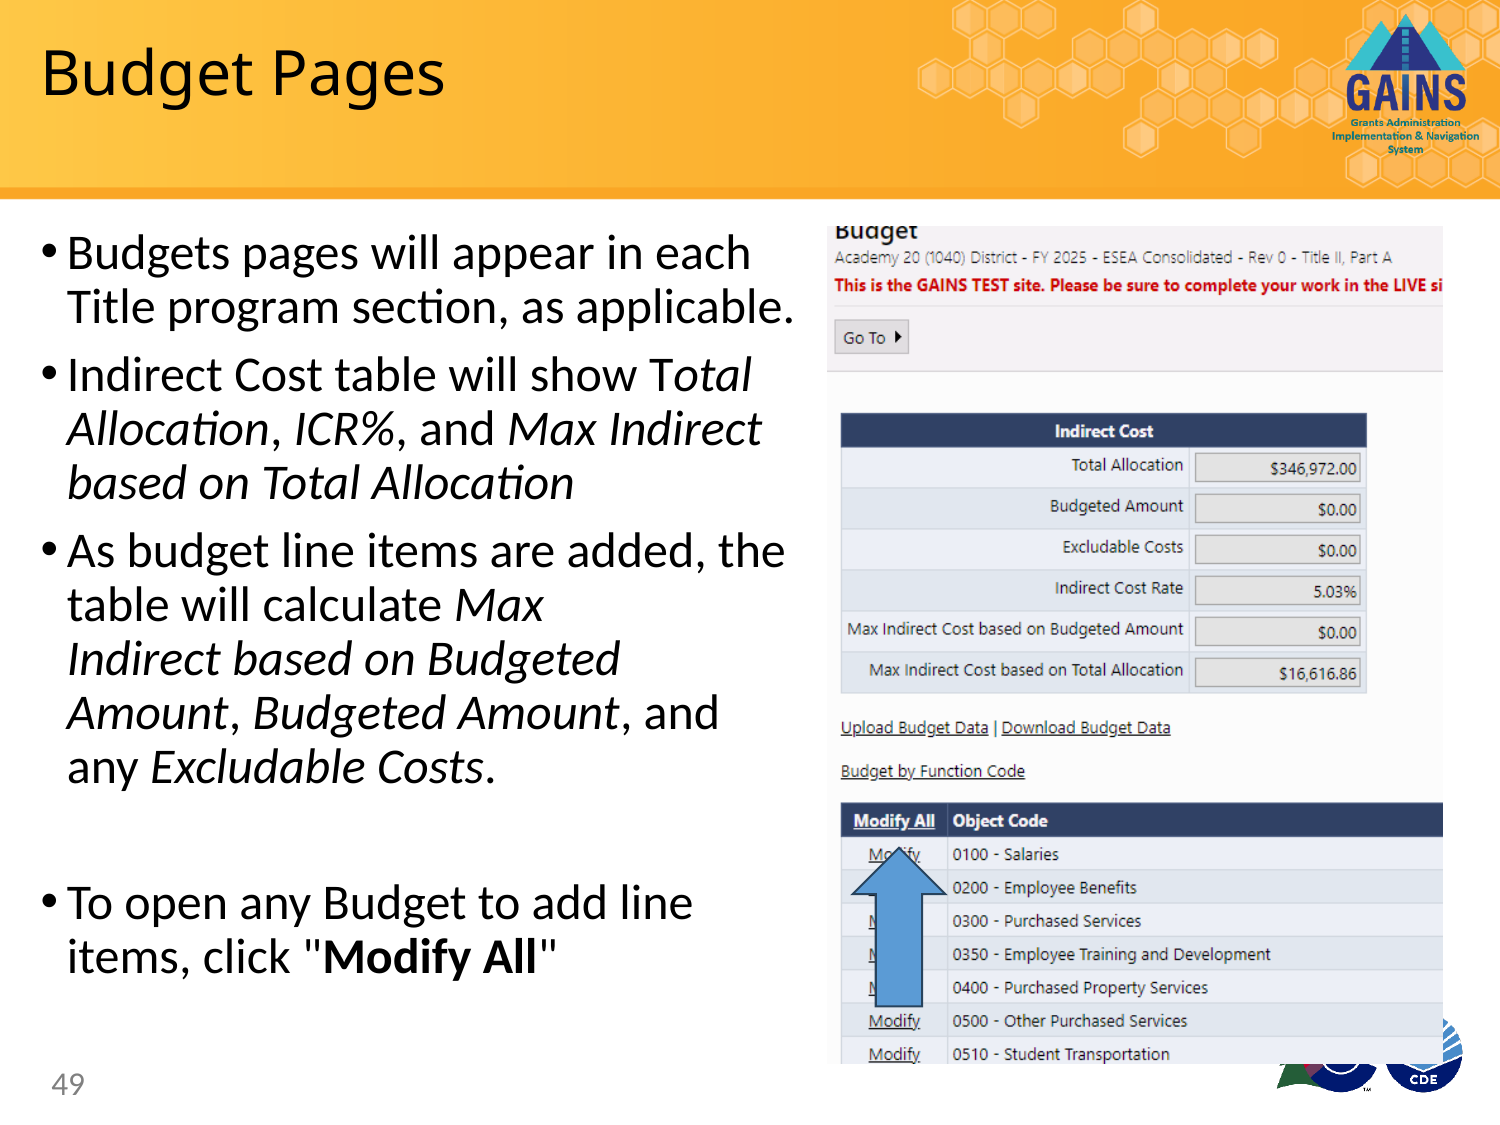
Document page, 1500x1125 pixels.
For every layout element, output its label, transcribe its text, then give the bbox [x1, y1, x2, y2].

slide_number 49 [36, 1054, 375, 1115]
picture [827, 226, 1463, 1093]
title Budget Pages [40, 41, 1038, 166]
picture [0, 0, 1500, 200]
list Budgets pages will appear in each Title program section, as applicable. Indirect Cost table will show Total Allocation, ICR%, and Max Indirect based on Total Allocation As budget line items are added, the table will calculate Max Indirect based on Budgeted Amount, Budgeted Amount, and any Excludable Costs. To open any Budget to add line items, click "Modify All" [40, 226, 800, 1064]
